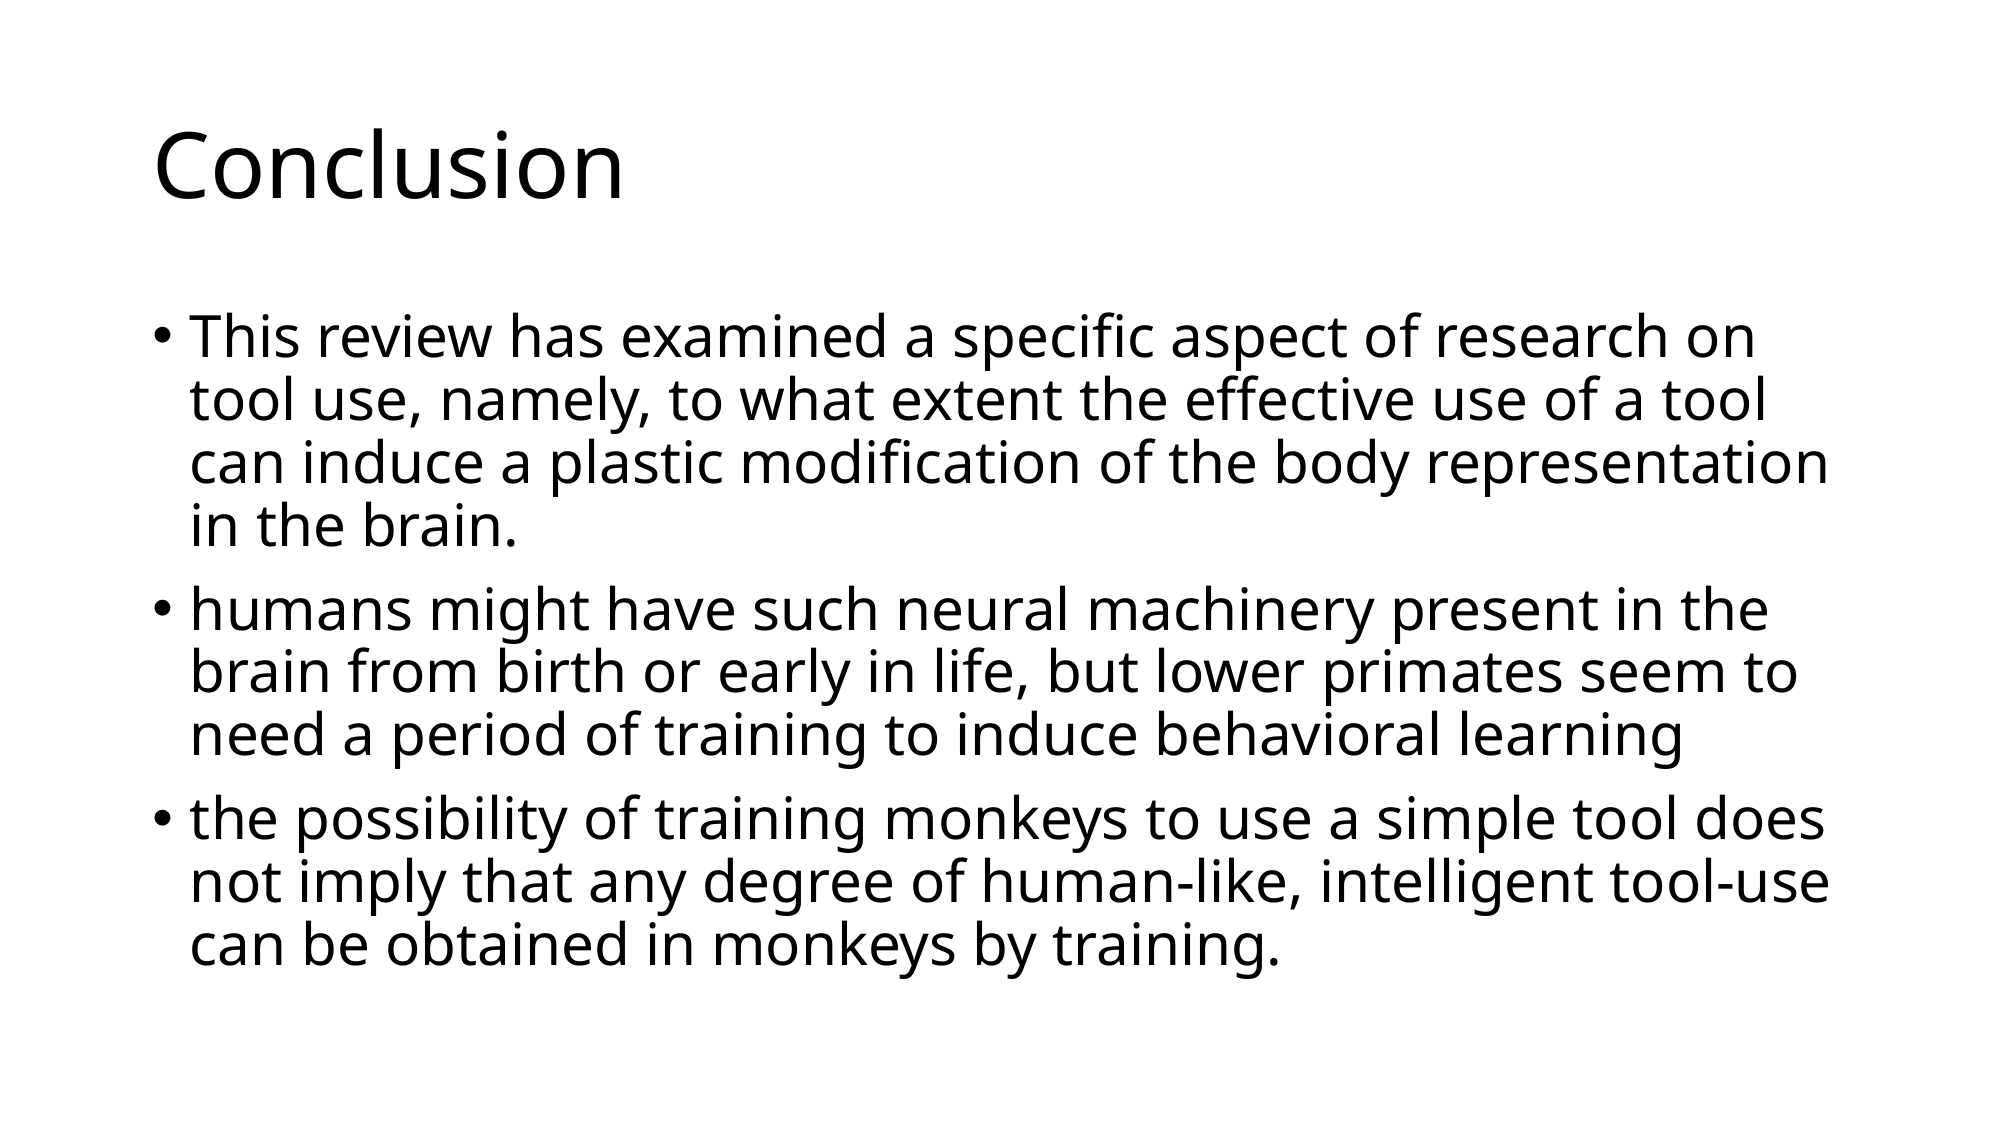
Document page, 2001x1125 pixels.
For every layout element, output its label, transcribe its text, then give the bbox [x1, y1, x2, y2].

list This review has examined a specific aspect of research on tool use, namely, to what extent the effective use of a tool can induce a plastic modification of the body representation in the brain. humans might have such neural machinery present in the brain from birth or early in life, but lower primates seem to need a period of training to induce behavioral learning the possibility of training monkeys to use a simple tool does not imply that any degree of human-like, intelligent tool-use can be obtained in monkeys by training. [137, 299, 1863, 1014]
title Conclusion [137, 59, 1863, 278]
